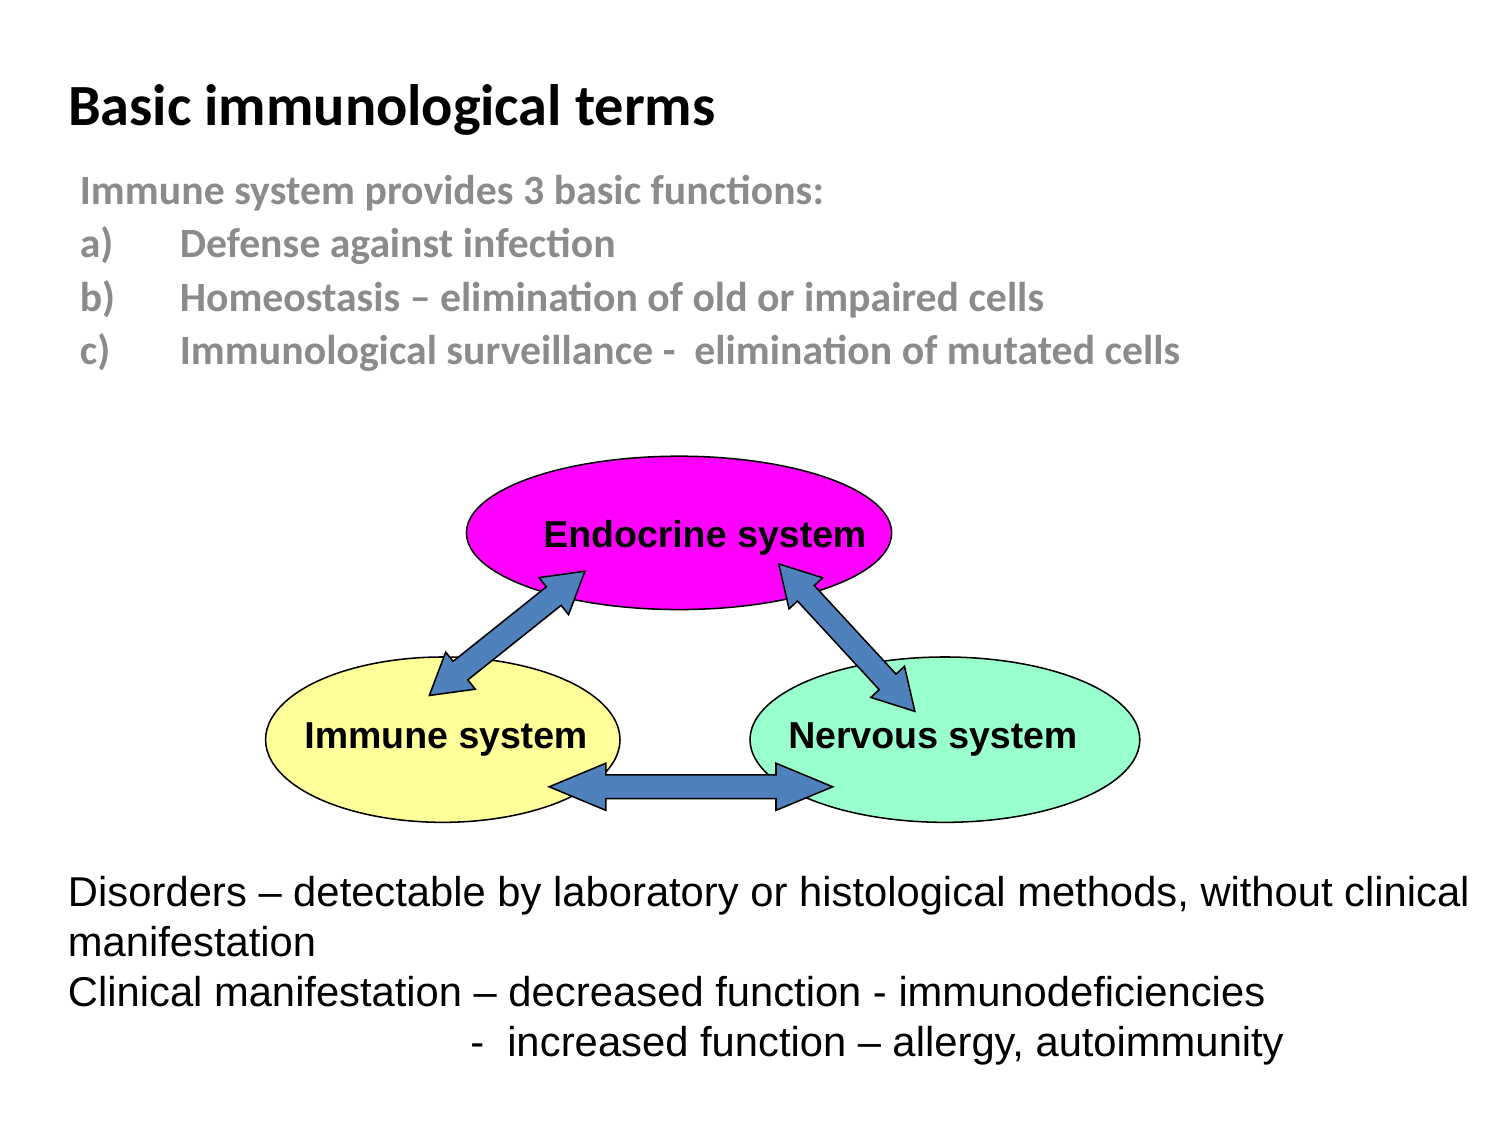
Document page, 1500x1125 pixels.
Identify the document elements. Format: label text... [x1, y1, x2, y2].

text_box Endocrine system [466, 456, 892, 610]
text_box [549, 763, 833, 811]
text_box Immune system [289, 704, 603, 764]
text_box [429, 571, 585, 696]
text_box [265, 656, 621, 823]
subtitle Immune system provides 3 basic functions: Defense against infection Homeostasis – elimination of old or impaired cells Immunological surveillance - elimination of mutated cells [64, 160, 1400, 449]
text_box [885, 656, 1121, 704]
text_box [750, 666, 888, 774]
title Basic immunological terms [53, 54, 1329, 150]
text_box [778, 563, 915, 712]
text_box Nervous system [773, 704, 1148, 764]
text_box Disorders – detectable by laboratory or histological methods, without clinical manifestation Clinical manifestation – decreased function - immunodeficiencies - increased function – allergy, autoimmunity [53, 857, 1500, 1073]
text_box [781, 764, 1132, 823]
